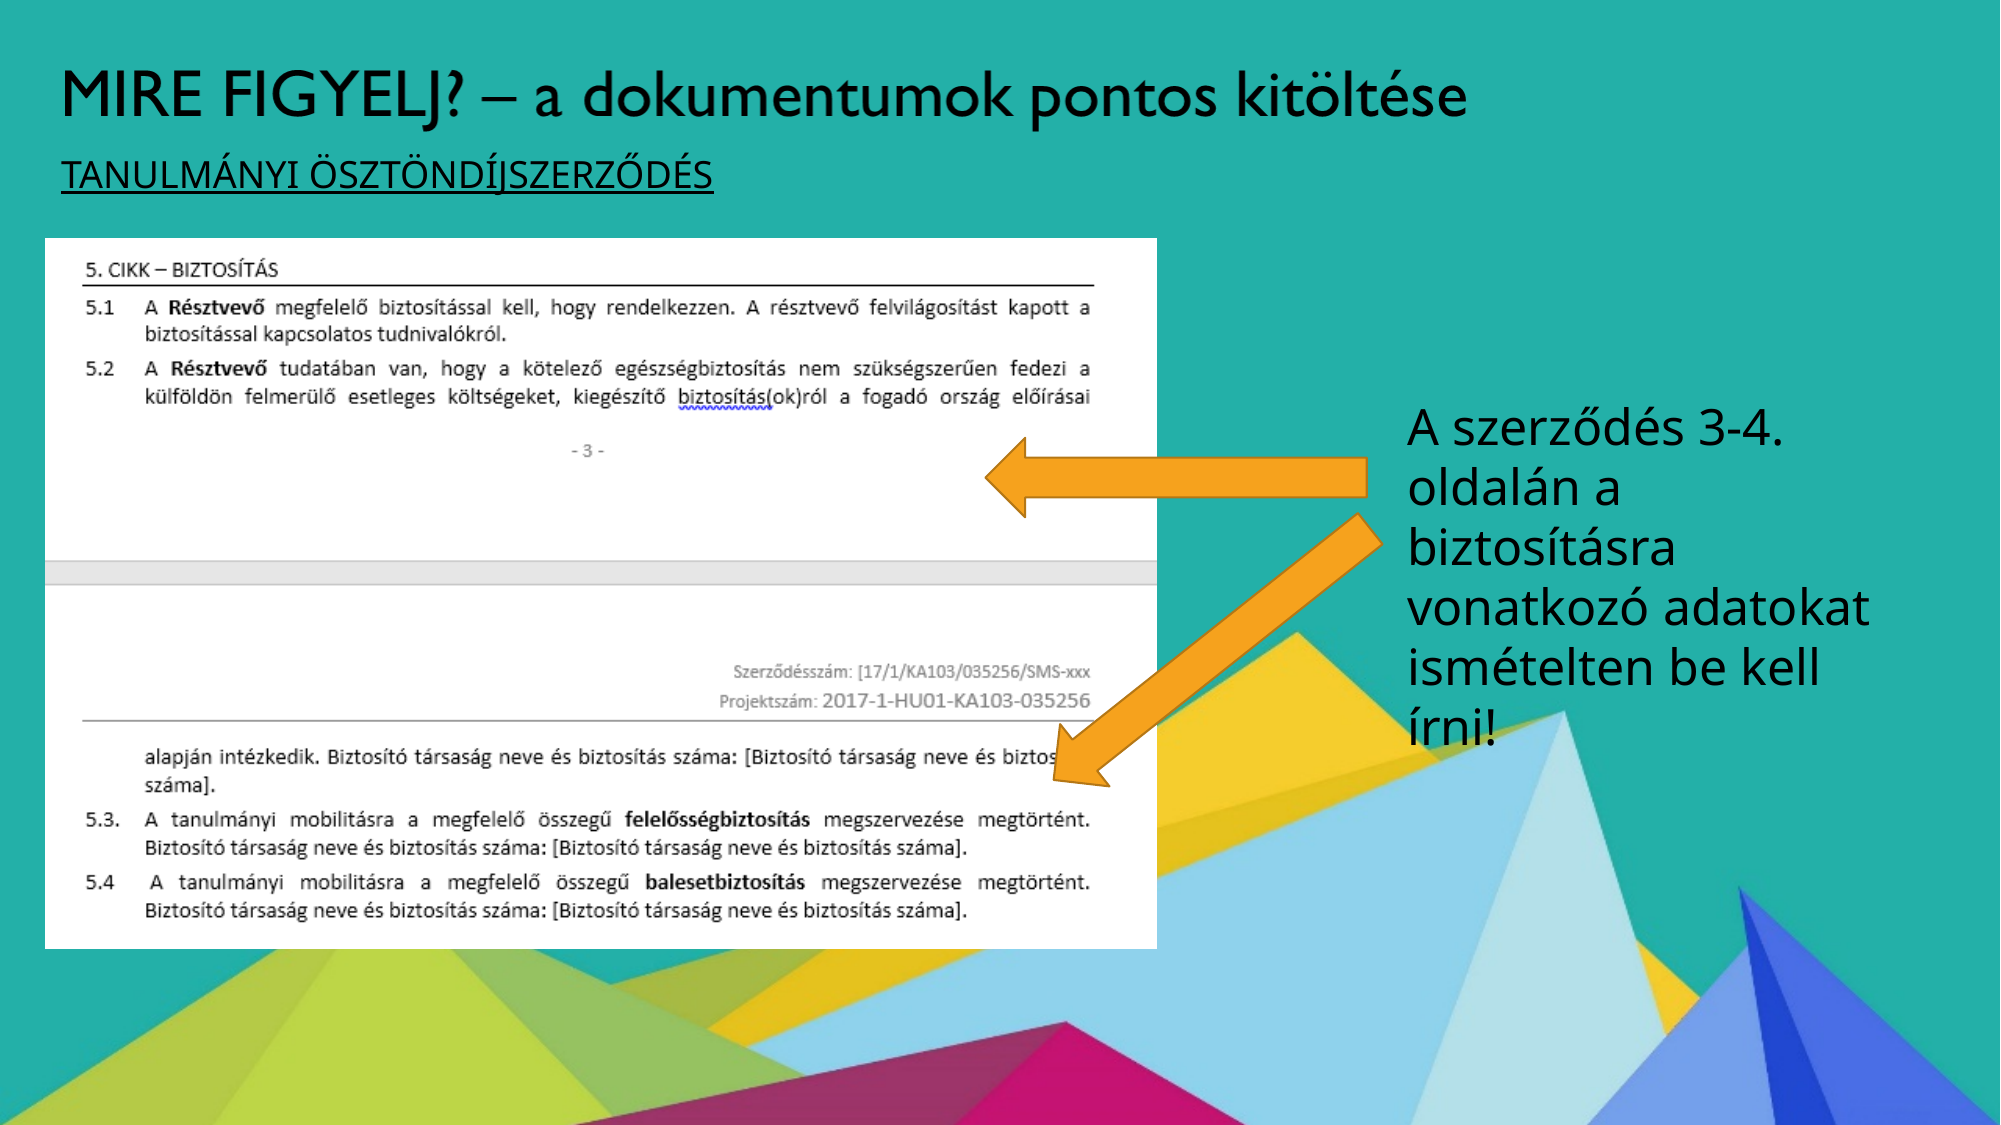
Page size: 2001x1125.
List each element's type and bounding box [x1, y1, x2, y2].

list [0, 0, 2000, 1125]
picture [20, 32, 1508, 173]
picture [45, 238, 1157, 949]
